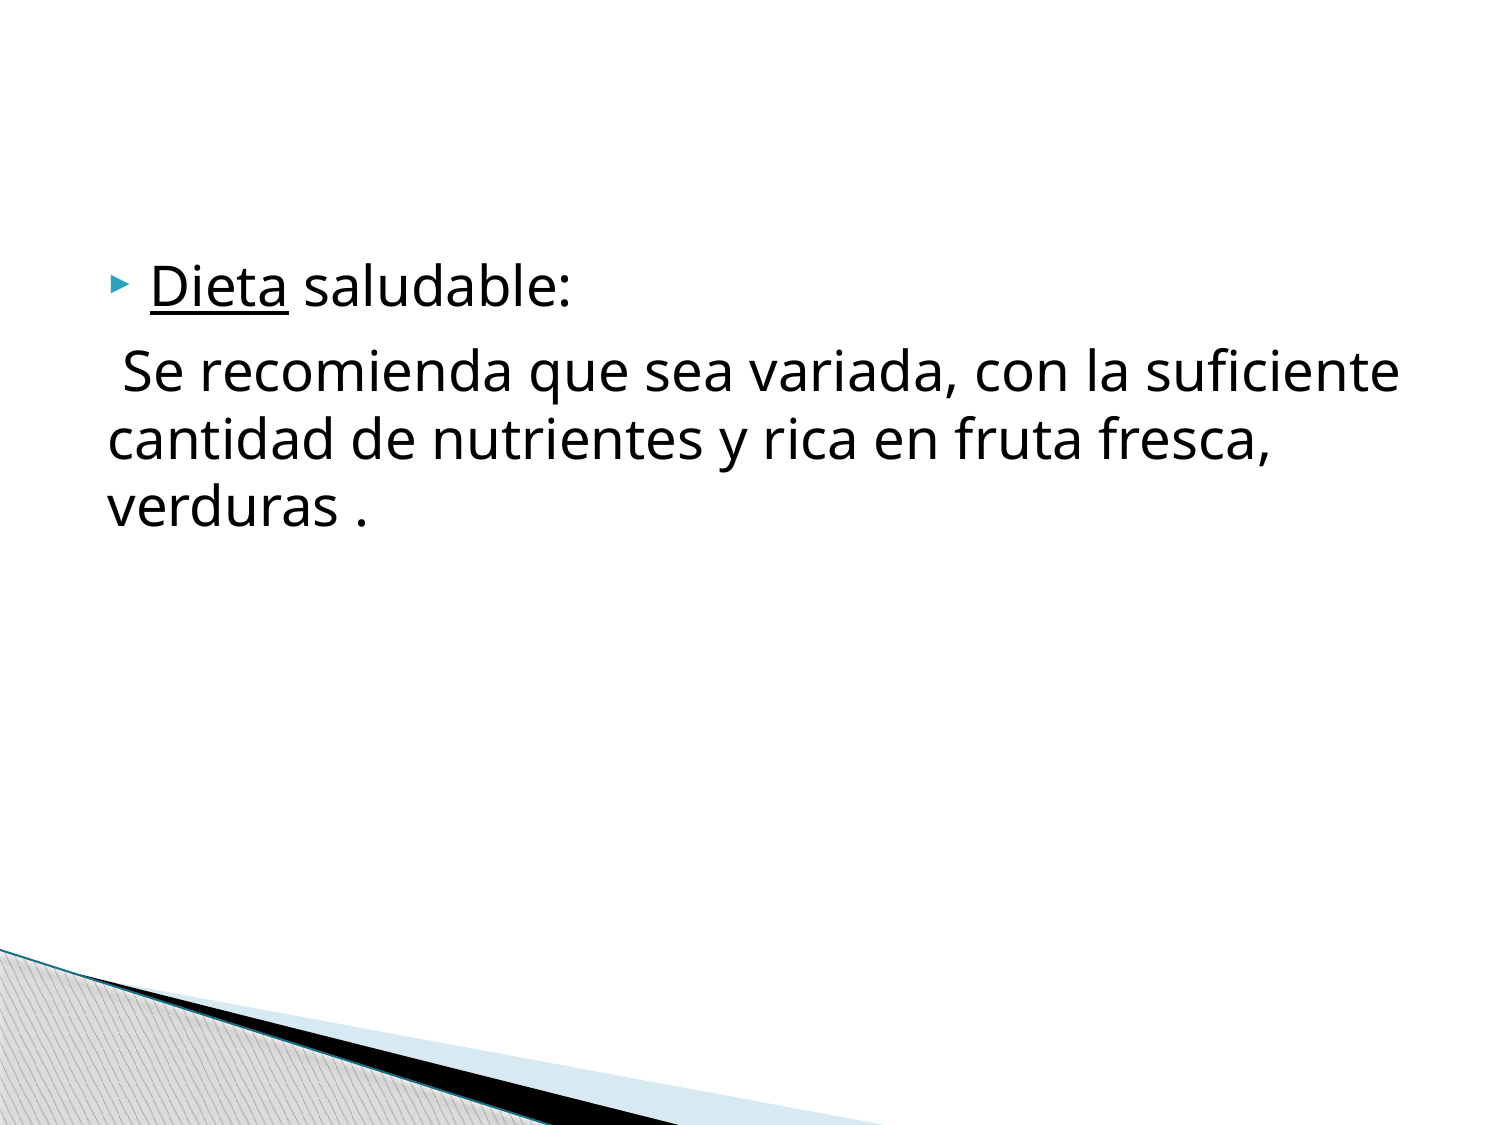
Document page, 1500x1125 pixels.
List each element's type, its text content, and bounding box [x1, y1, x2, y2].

list Dieta saludable: Se recomienda que sea variada, con la suficiente cantidad de nutrientes y rica en fruta fresca, verduras . [75, 243, 1425, 986]
